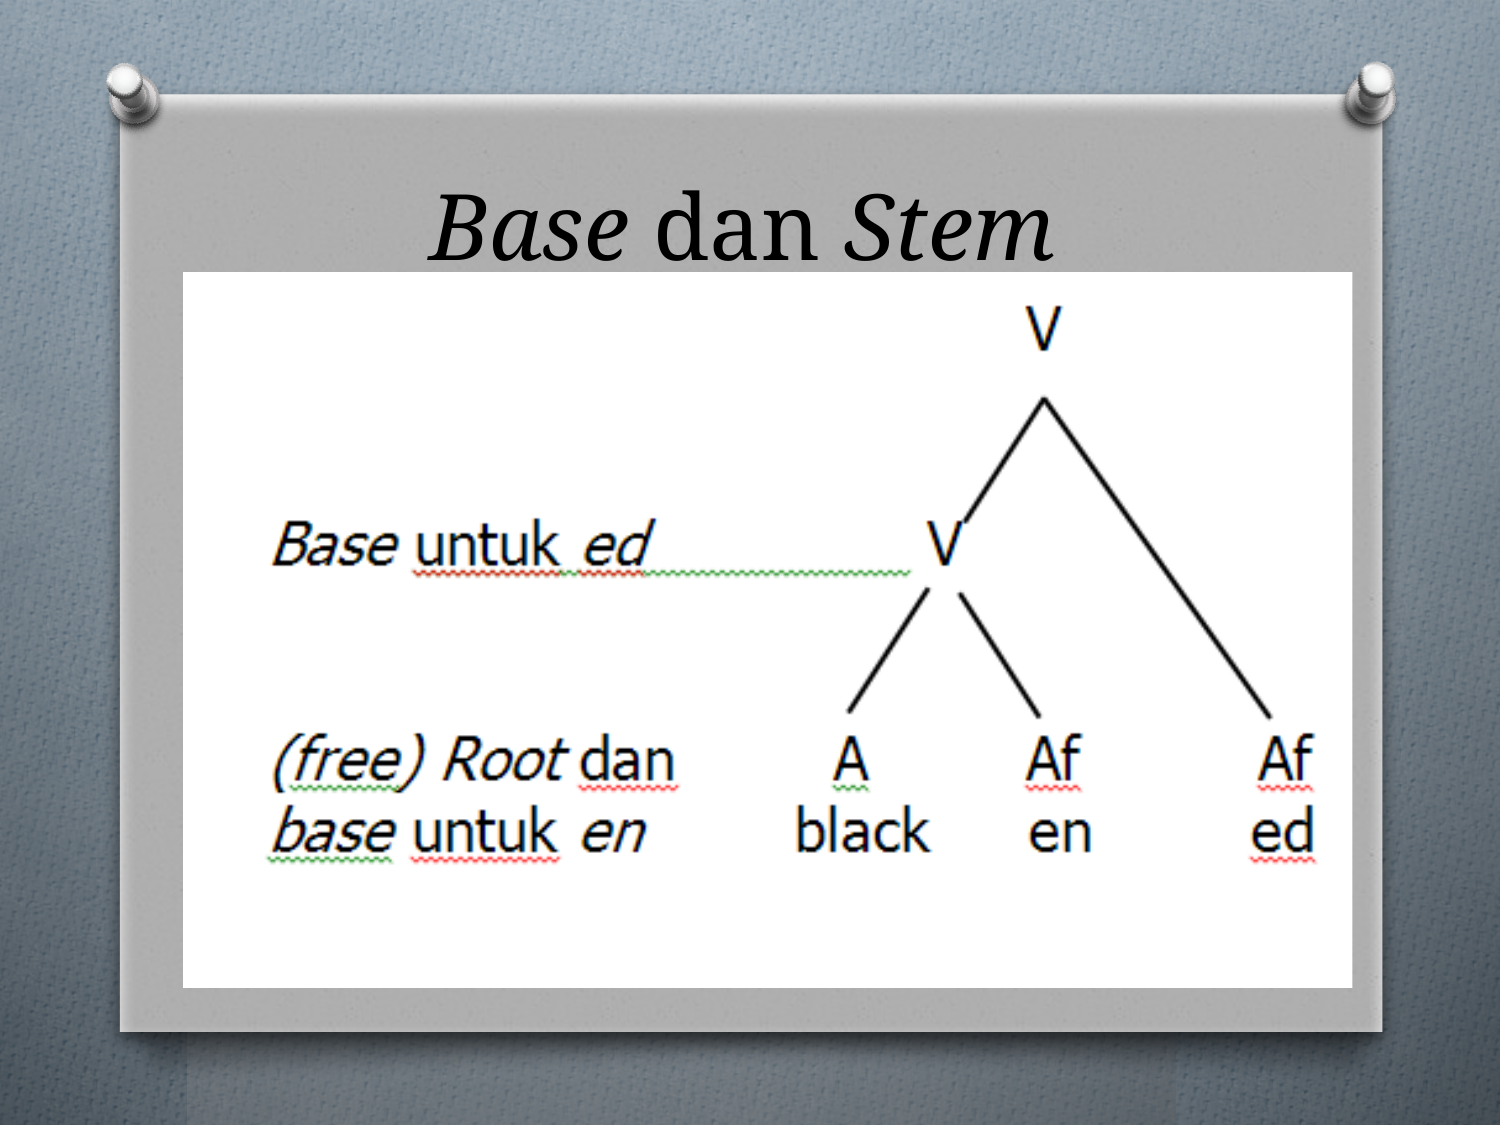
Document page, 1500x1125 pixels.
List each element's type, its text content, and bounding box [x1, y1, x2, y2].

picture [182, 272, 1353, 988]
title Base dan Stem [183, 125, 1326, 272]
picture [1317, 35, 1439, 156]
picture [75, 29, 198, 153]
